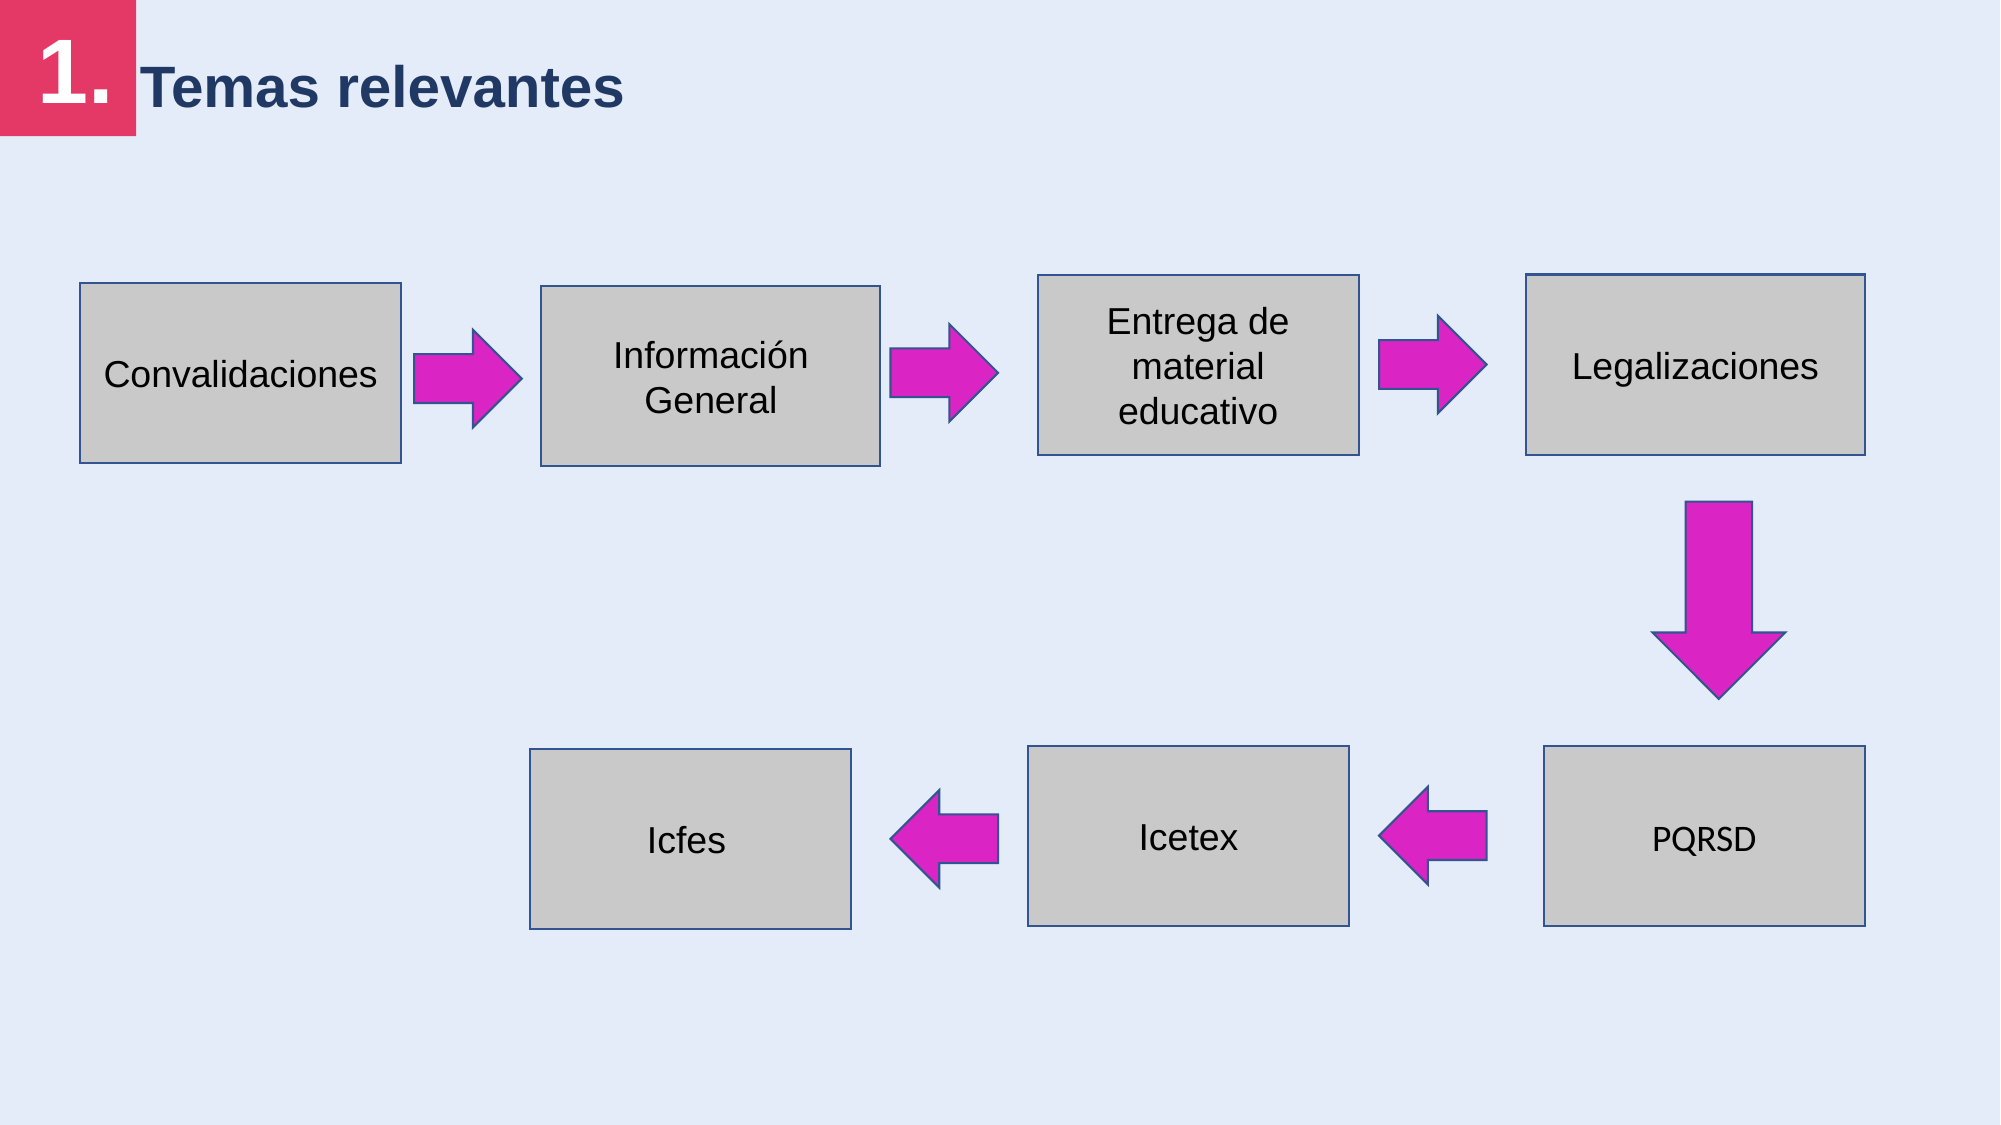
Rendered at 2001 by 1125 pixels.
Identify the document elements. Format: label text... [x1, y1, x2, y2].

text_box Legalizaciones [1525, 273, 1866, 456]
text_box Temas relevantes [125, 42, 641, 197]
text_box Convalidaciones [79, 282, 402, 464]
text_box [1378, 313, 1489, 416]
text_box [0, 0, 137, 137]
text_box Icetex [1027, 745, 1350, 927]
text_box 1. [22, 4, 138, 130]
text_box Información General [540, 285, 881, 467]
text_box Entrega de material educativo [1037, 274, 1360, 456]
text_box Icfes [529, 748, 852, 930]
text_box [1377, 784, 1488, 887]
text_box PQRSD [1543, 745, 1866, 927]
text_box [413, 327, 524, 430]
text_box [889, 321, 1000, 425]
text_box [889, 787, 1000, 891]
text_box [1649, 500, 1788, 701]
